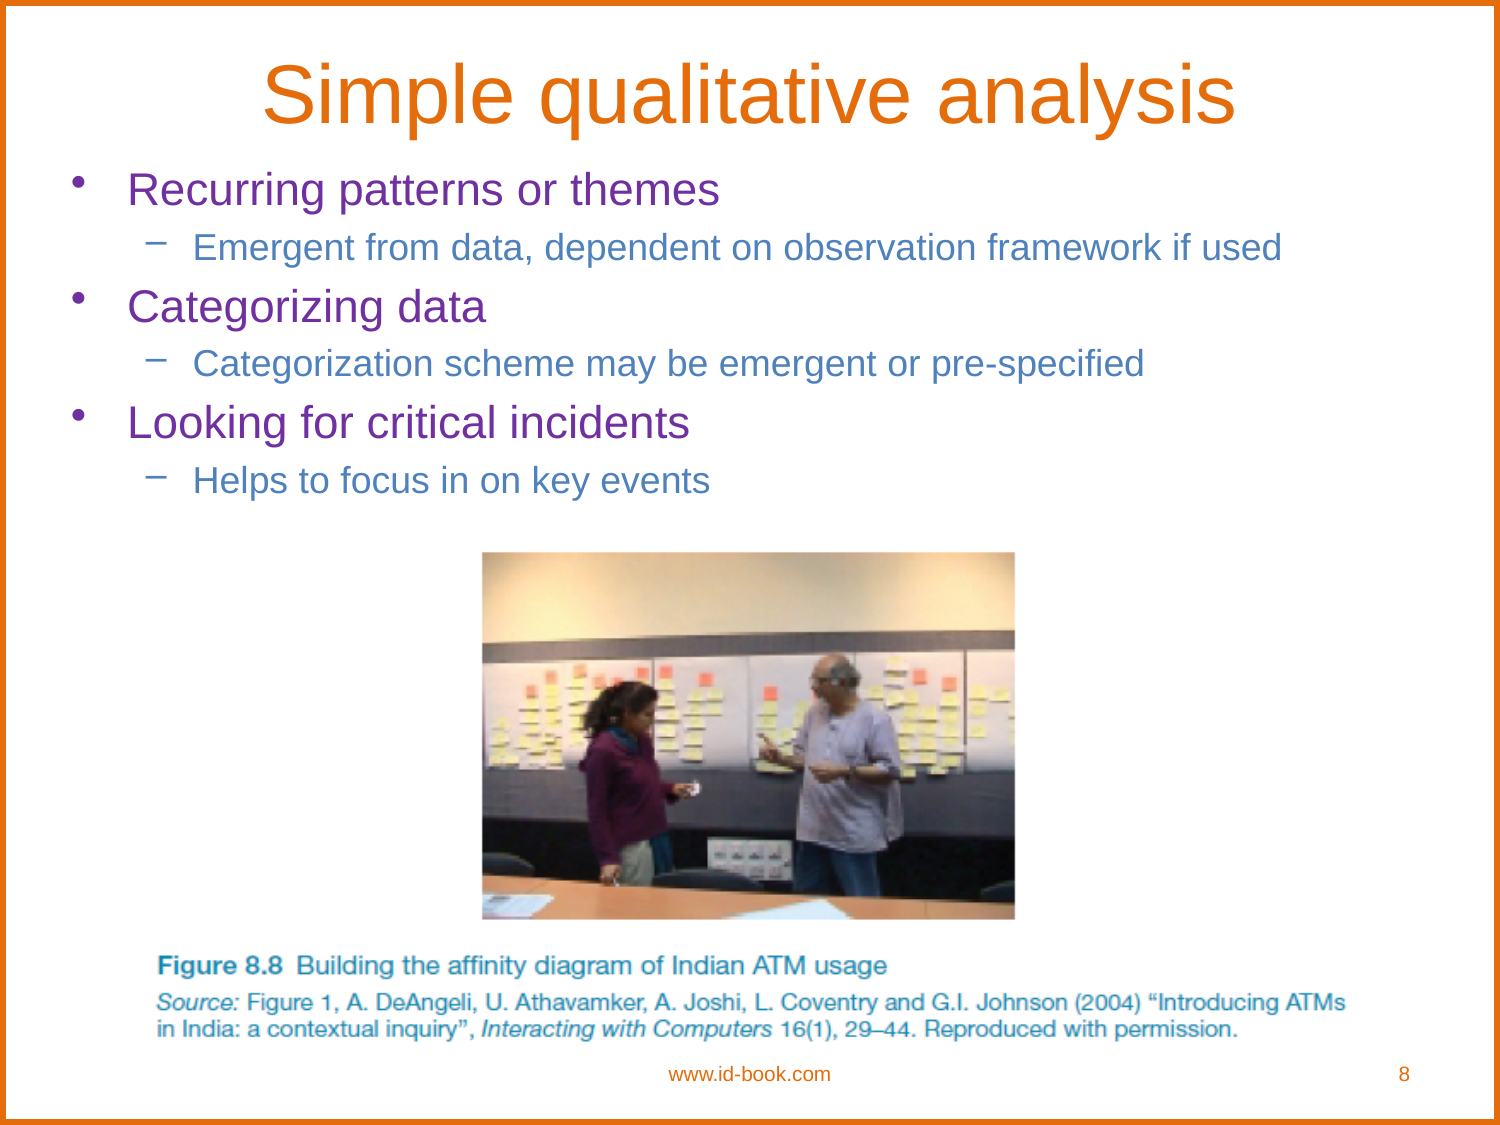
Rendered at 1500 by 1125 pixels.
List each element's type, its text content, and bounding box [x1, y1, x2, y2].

picture [111, 514, 1368, 1060]
slide_number 8 [1074, 1042, 1425, 1103]
text_box Recurring patterns or themes Emergent from data, dependent on observation framework if used Categorizing data Categorization scheme may be emergent or pre-specified Looking for critical incidents Helps to focus in on key events [55, 152, 1444, 559]
text_box Simple qualitative analysis [112, 31, 1388, 150]
footer www.id-book.com [512, 1067, 988, 1103]
